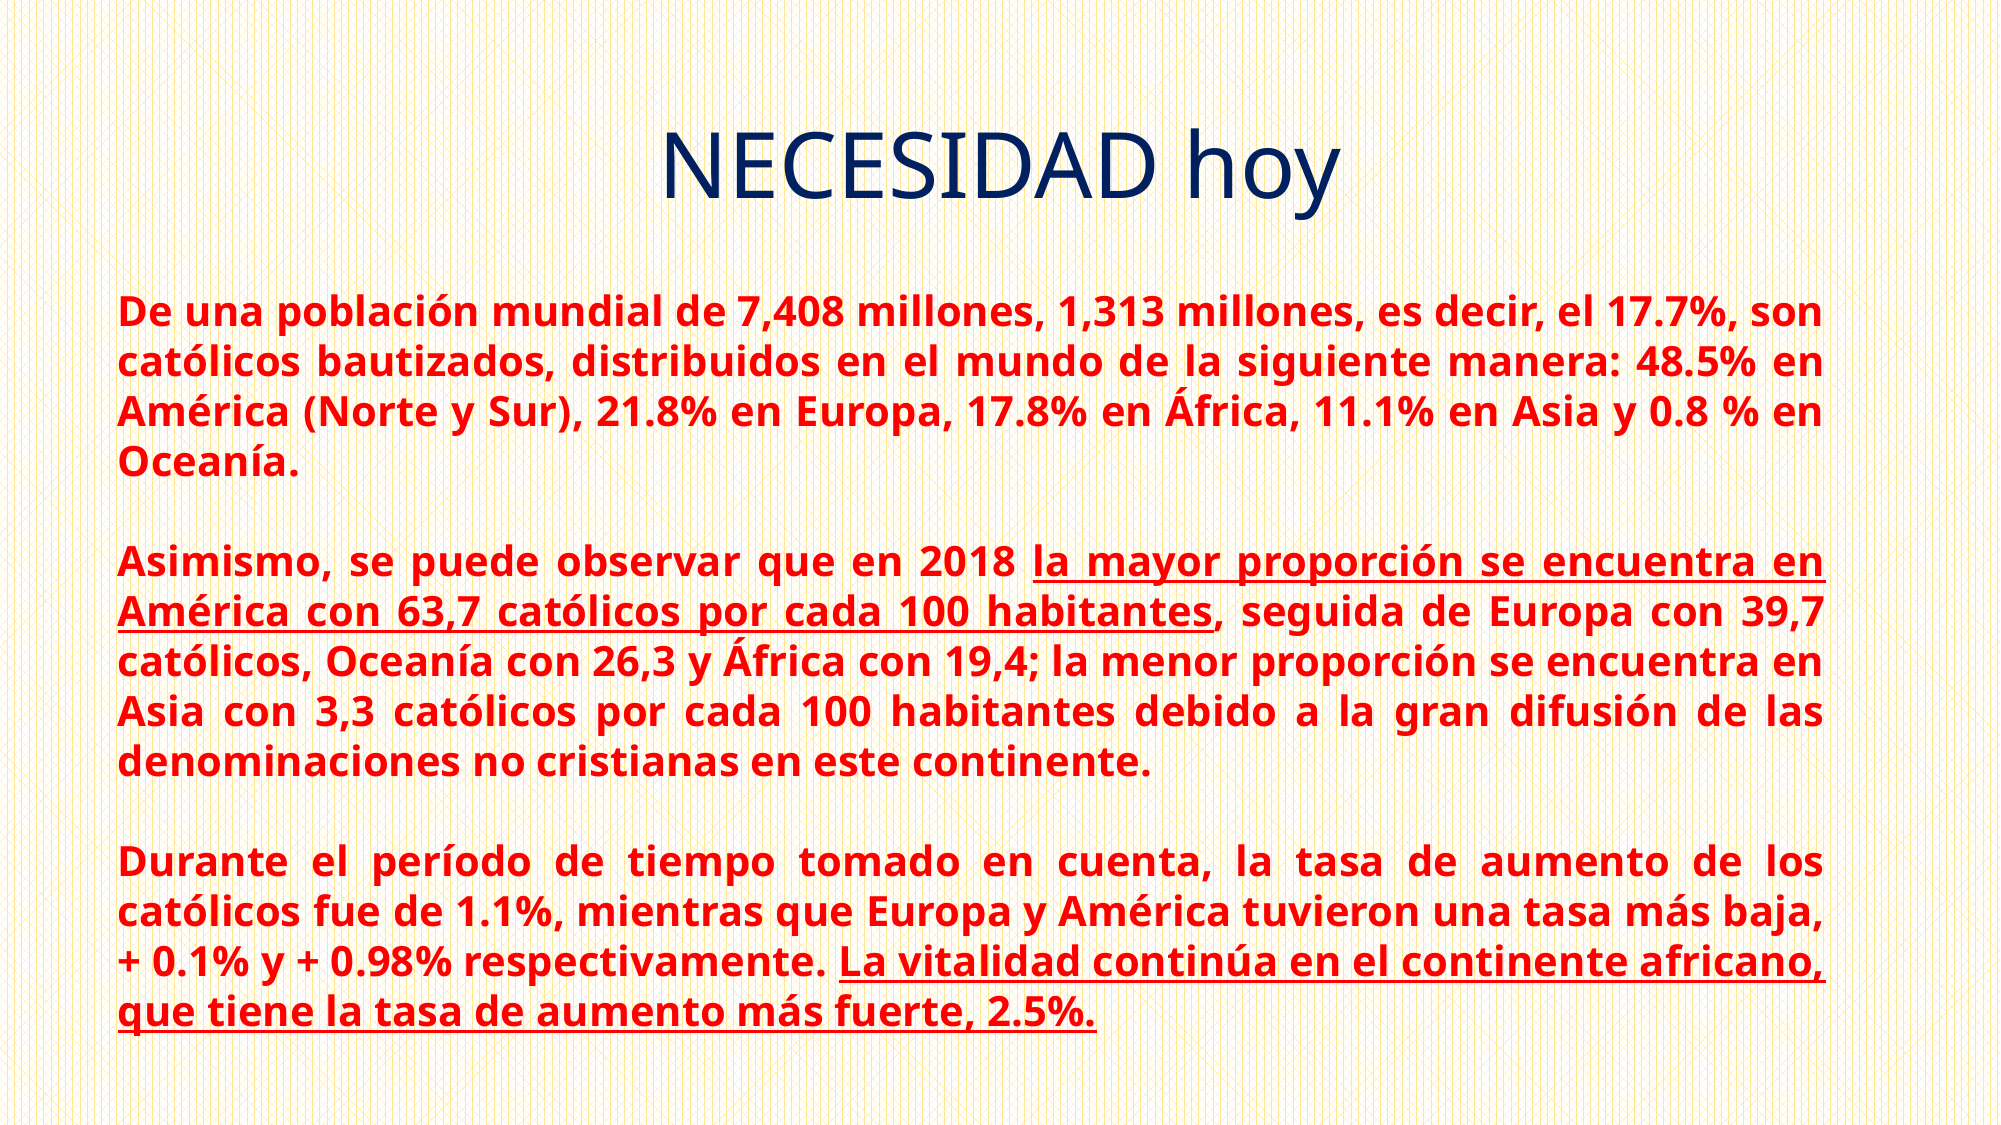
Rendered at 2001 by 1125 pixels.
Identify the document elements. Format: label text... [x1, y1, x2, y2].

title NECESIDAD hoy [137, 59, 1863, 278]
text_box De una población mundial de 7,408 millones, 1,313 millones, es decir, el 17.7%, son católicos bautizados, distribuidos en el mundo de la siguiente manera: 48.5% en América (Norte y Sur), 21.8% en Europa, 17.8% en África, 11.1% en Asia y 0.8 % en Oceanía. Asimismo, se puede observar que en 2018 la mayor proporción se encuentra en América con 63,7 católicos por cada 100 habitantes, seguida de Europa con 39,7 católicos, Oceanía con 26,3 y África con 19,4; la menor proporción se encuentra en Asia con 3,3 católicos por cada 100 habitantes debido a la gran difusión de las denominaciones no cristianas en este continente. Durante el período de tiempo tomado en cuenta, la tasa de aumento de los católicos fue de 1.1%, mientras que Europa y América tuvieron una tasa más baja, + 0.1% y + 0.98% respectivamente. La vitalidad continúa en el continente africano, que tiene la tasa de aumento más fuerte, 2.5%. [103, 277, 1841, 1043]
